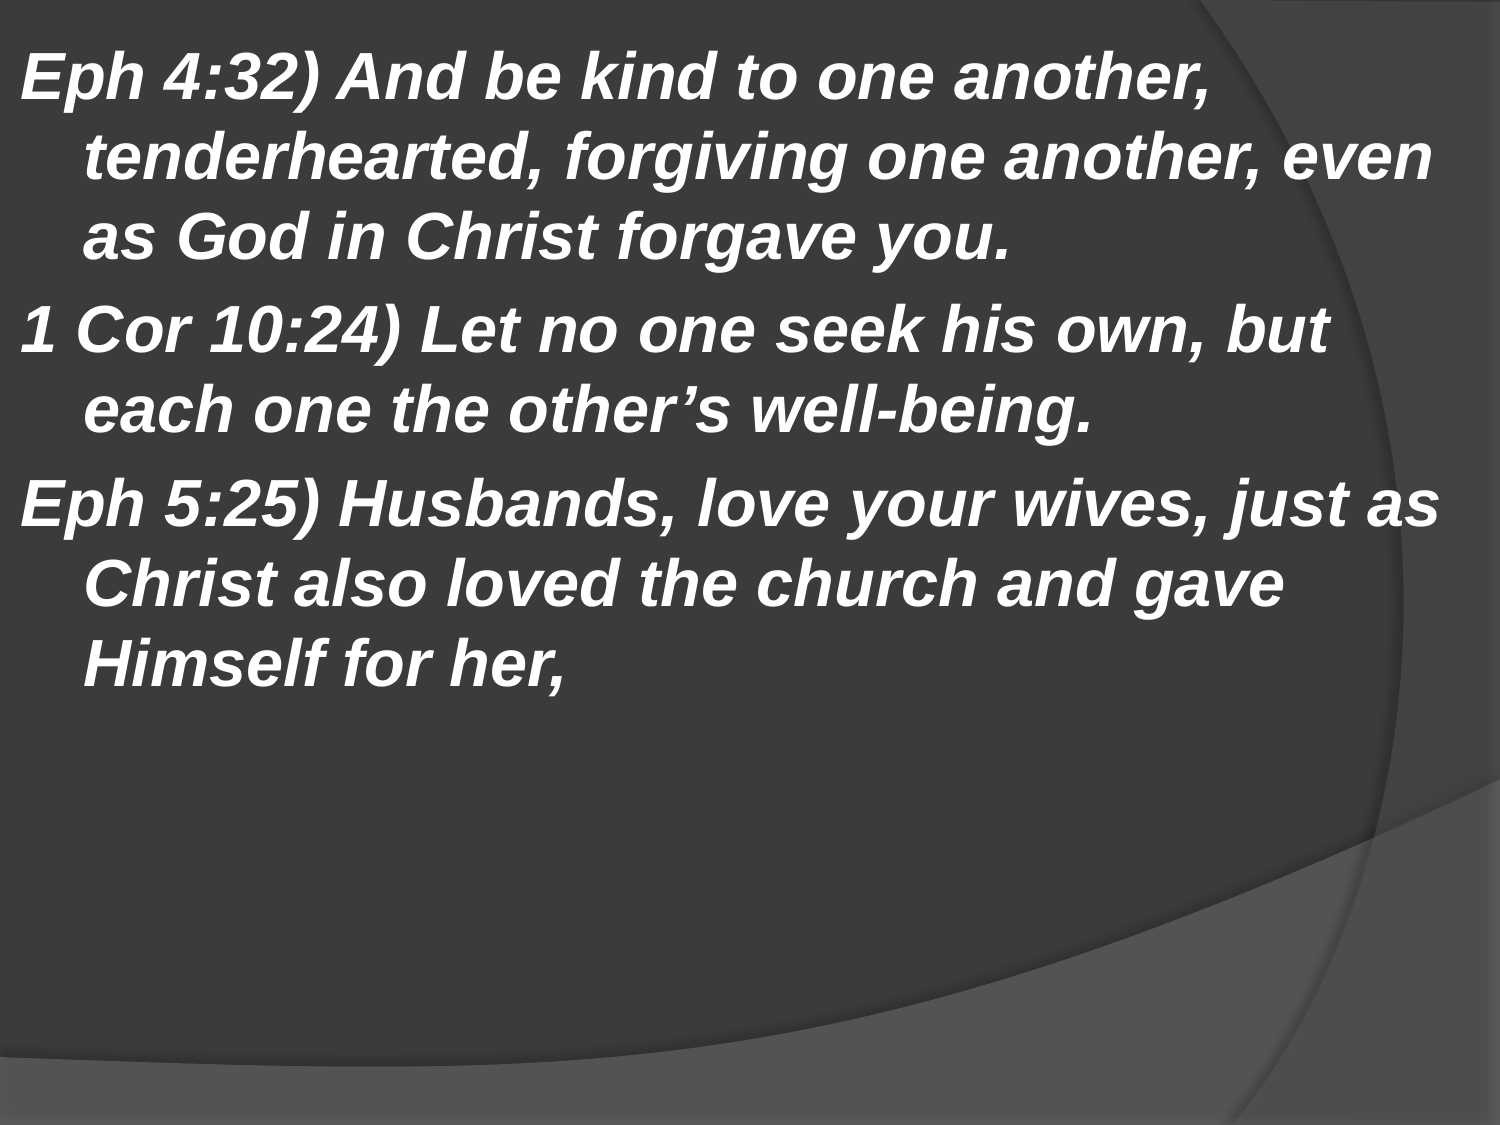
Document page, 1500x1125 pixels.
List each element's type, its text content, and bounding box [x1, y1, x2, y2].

list Eph 4:32) And be kind to one another, tenderhearted, forgiving one another, even as God in Christ forgave you. 1 Cor 10:24) Let no one seek his own, but each one the other’s well-being. Eph 5:25) Husbands, love your wives, just as Christ also loved the church and gave Himself for her, [0, 24, 1500, 1125]
